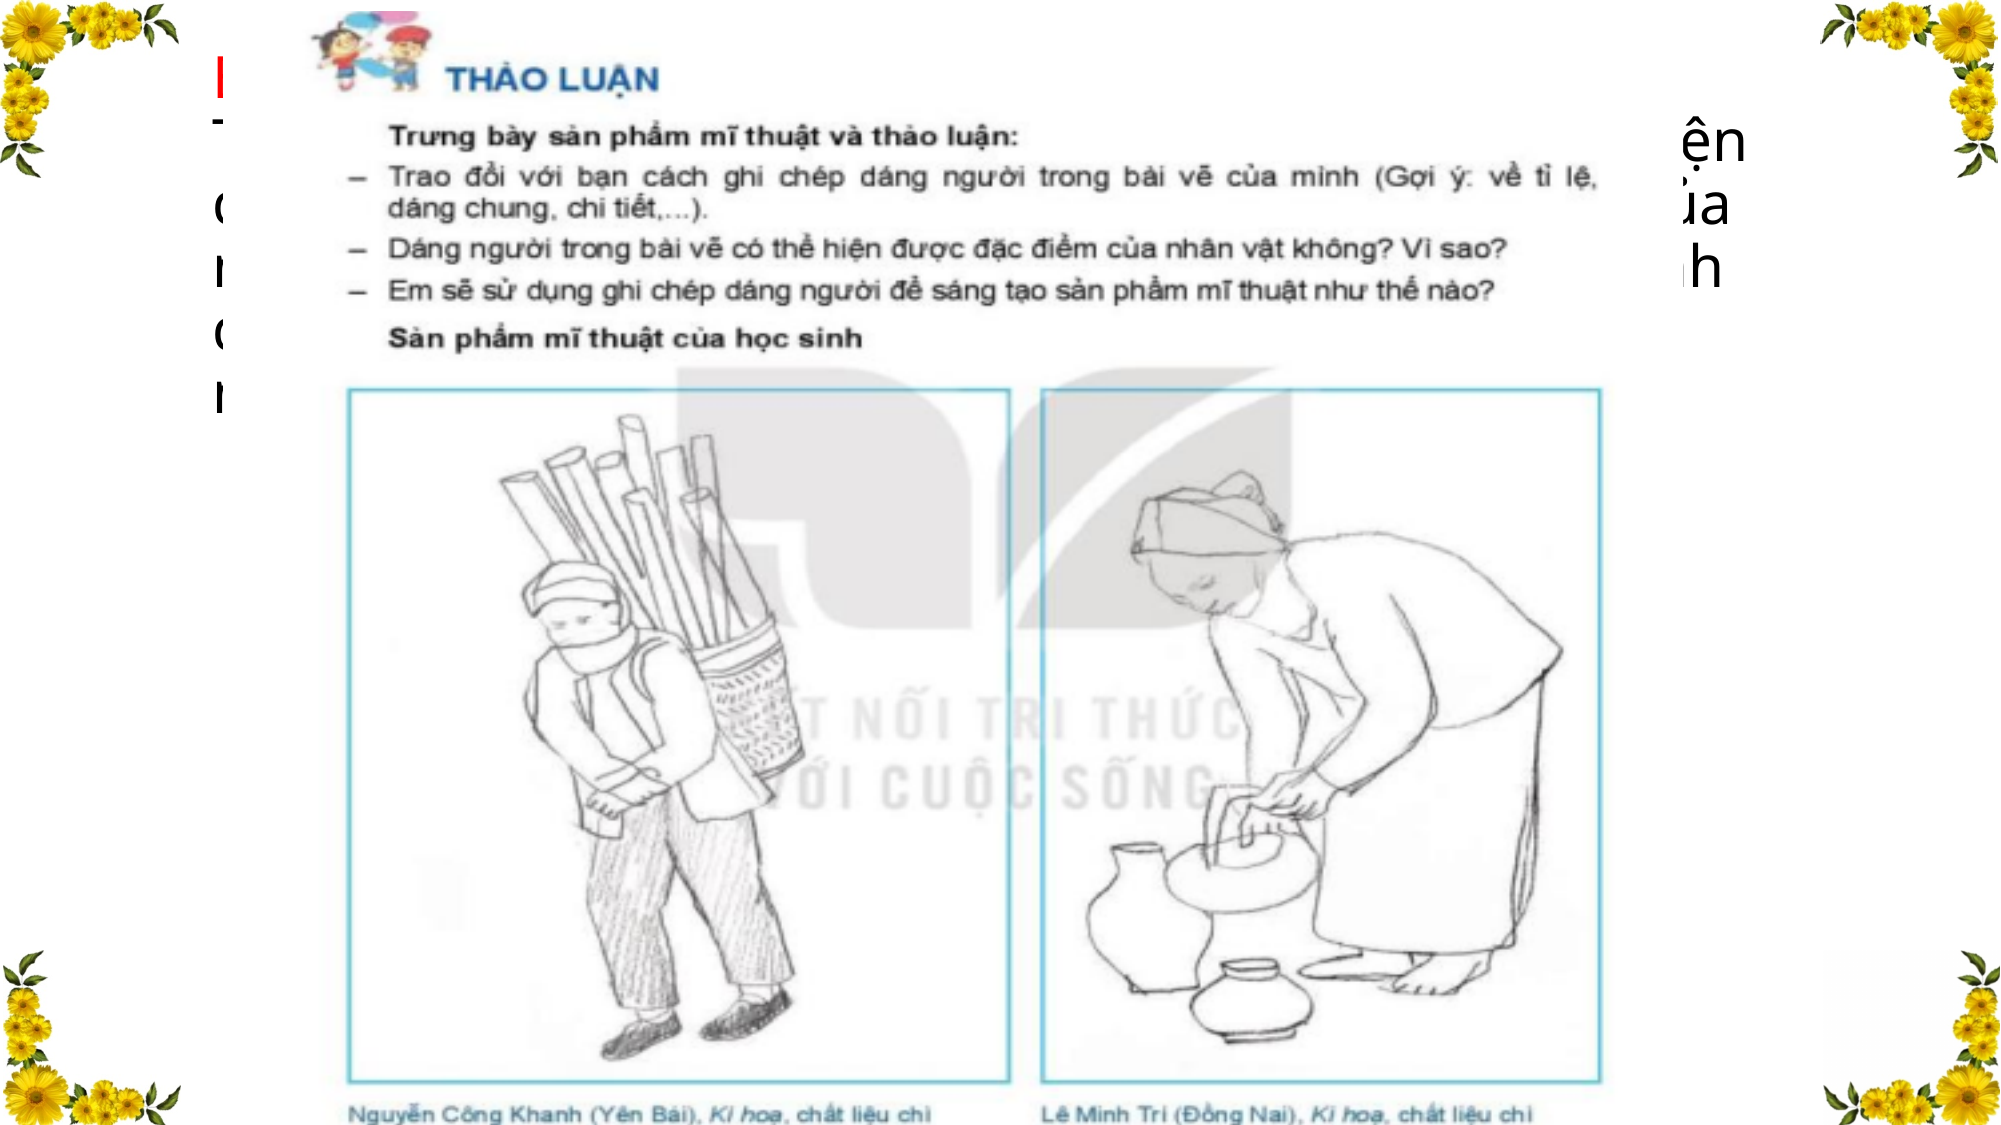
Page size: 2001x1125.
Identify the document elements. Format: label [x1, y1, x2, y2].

text_box [0, 0, 2000, 1125]
